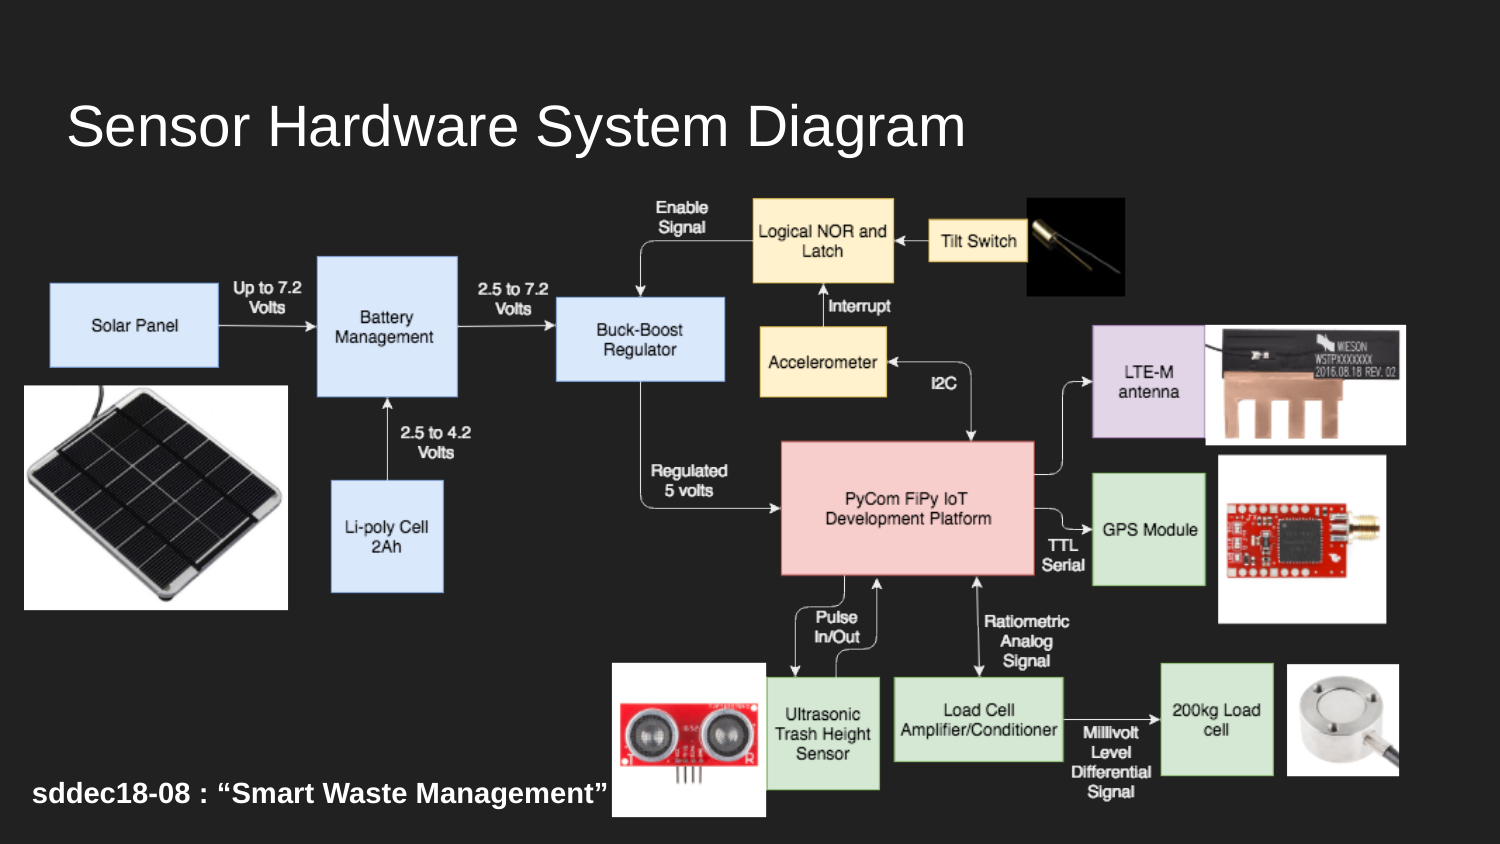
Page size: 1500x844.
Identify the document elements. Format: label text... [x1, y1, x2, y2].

picture [24, 191, 1409, 819]
title Sensor Hardware System Diagram [51, 72, 1449, 167]
